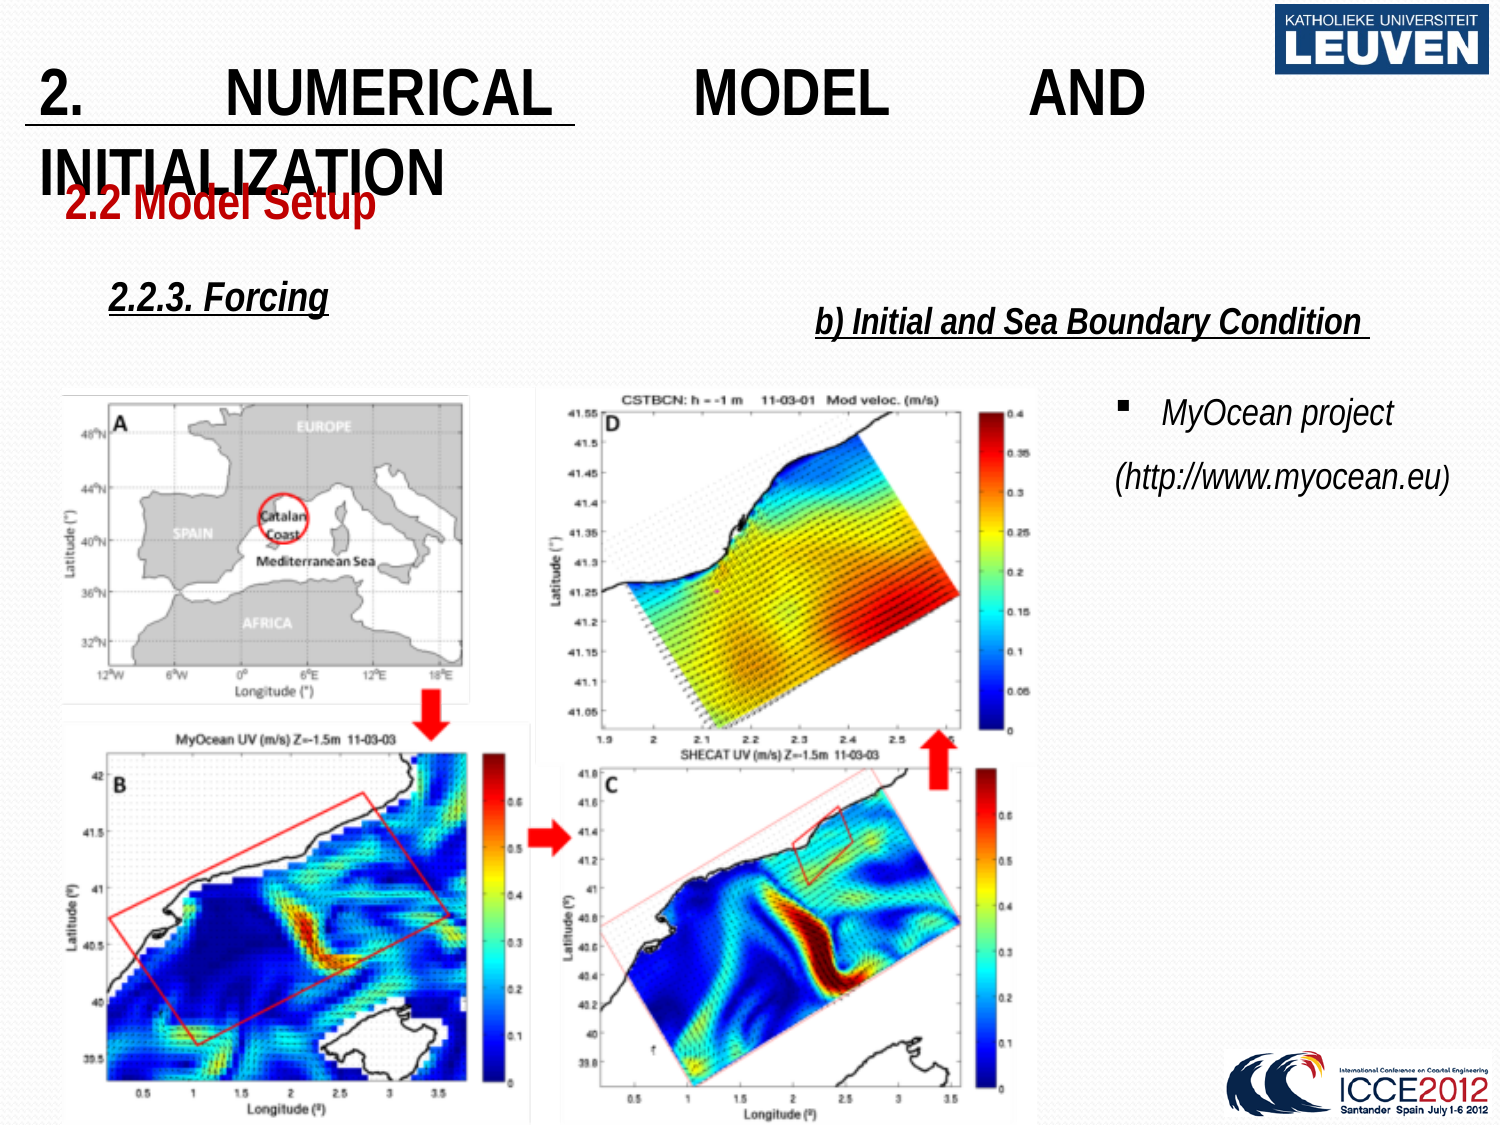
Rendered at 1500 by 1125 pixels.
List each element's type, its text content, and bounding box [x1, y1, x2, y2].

text_box 4. Results [55, 388, 62, 1117]
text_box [24, 3, 1492, 1117]
picture [62, 387, 1038, 1125]
text_box 4. Results [1038, 389, 1044, 1117]
